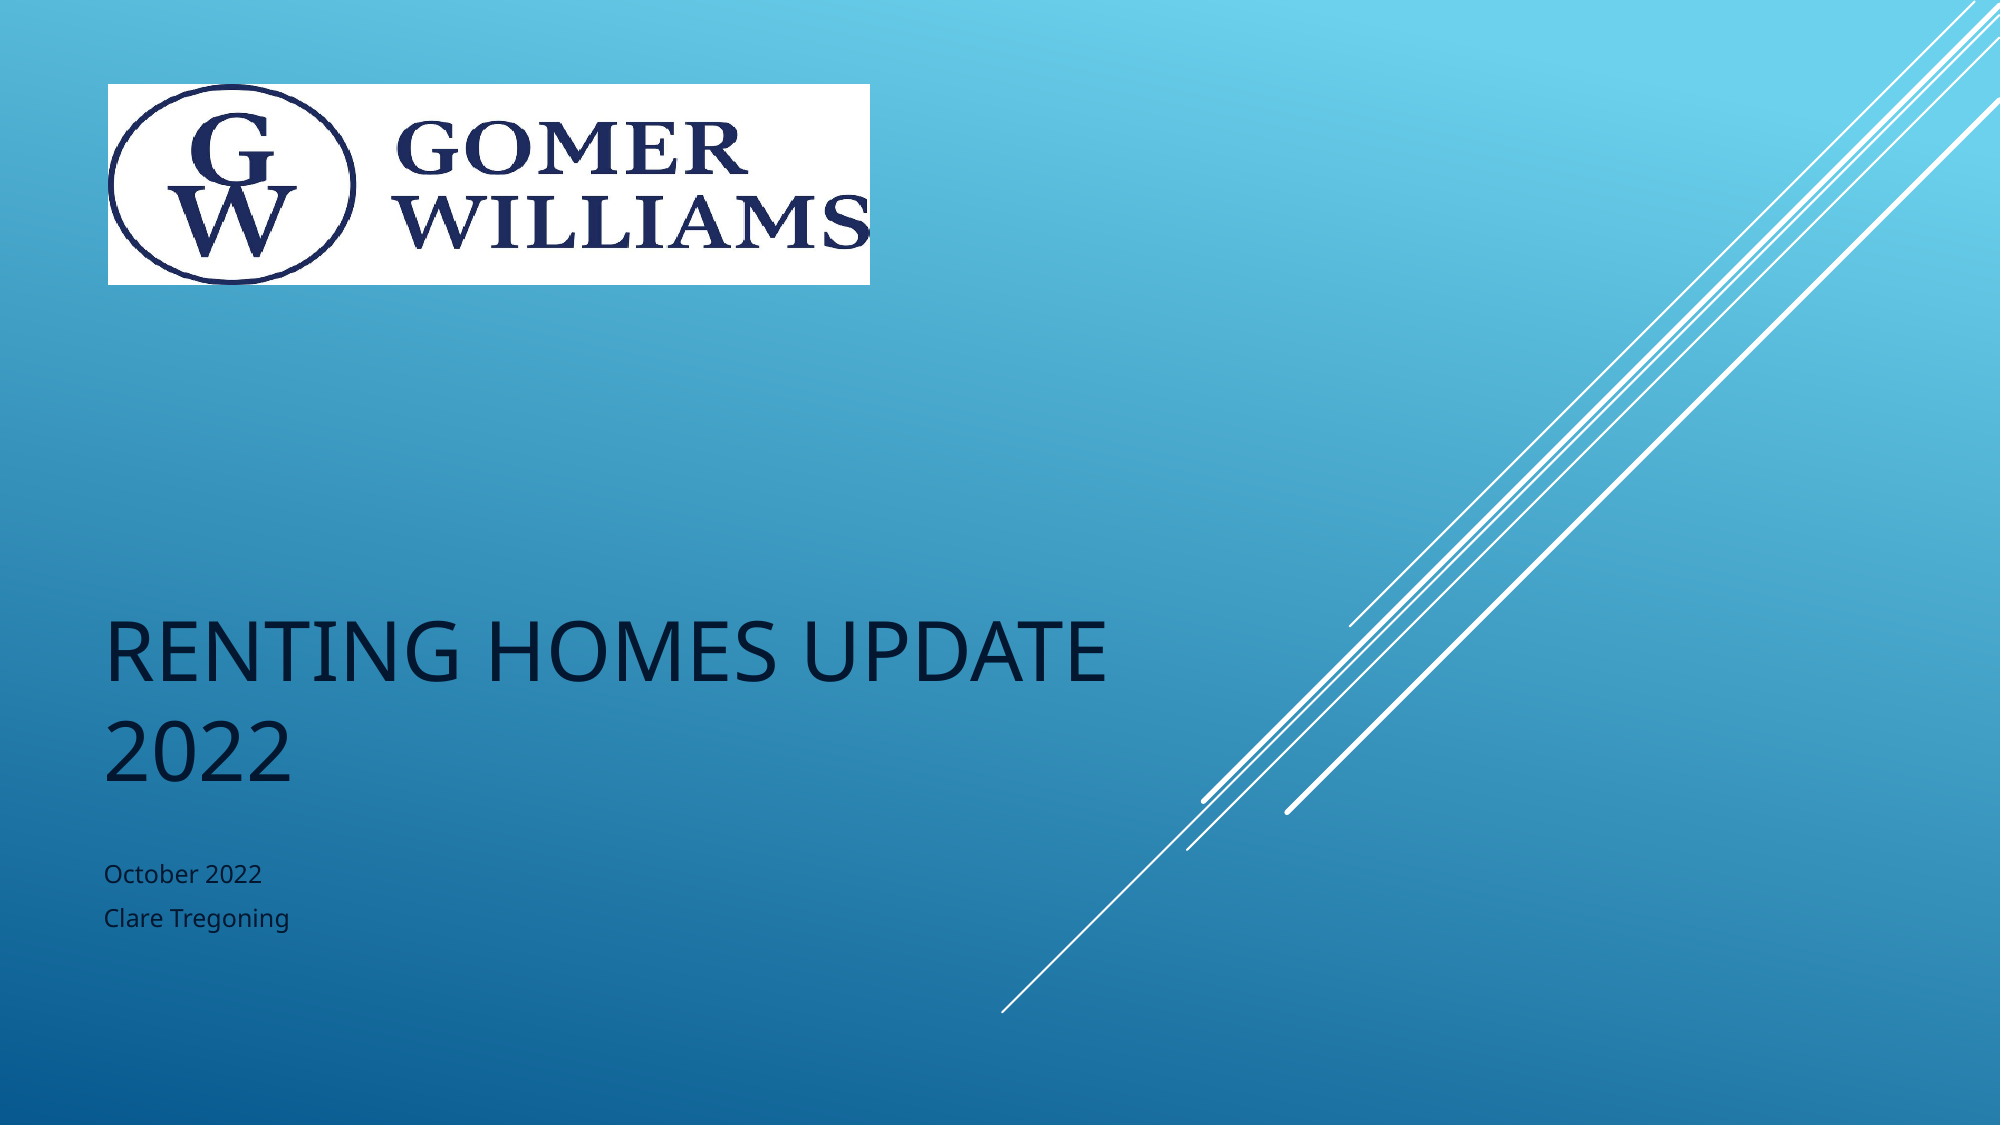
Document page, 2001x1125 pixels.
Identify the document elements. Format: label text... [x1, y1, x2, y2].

subtitle October 2022 Clare Tregoning [88, 851, 1187, 941]
picture [108, 84, 871, 285]
title RENTING HOMES UPDATE 2022 [88, 158, 1184, 806]
